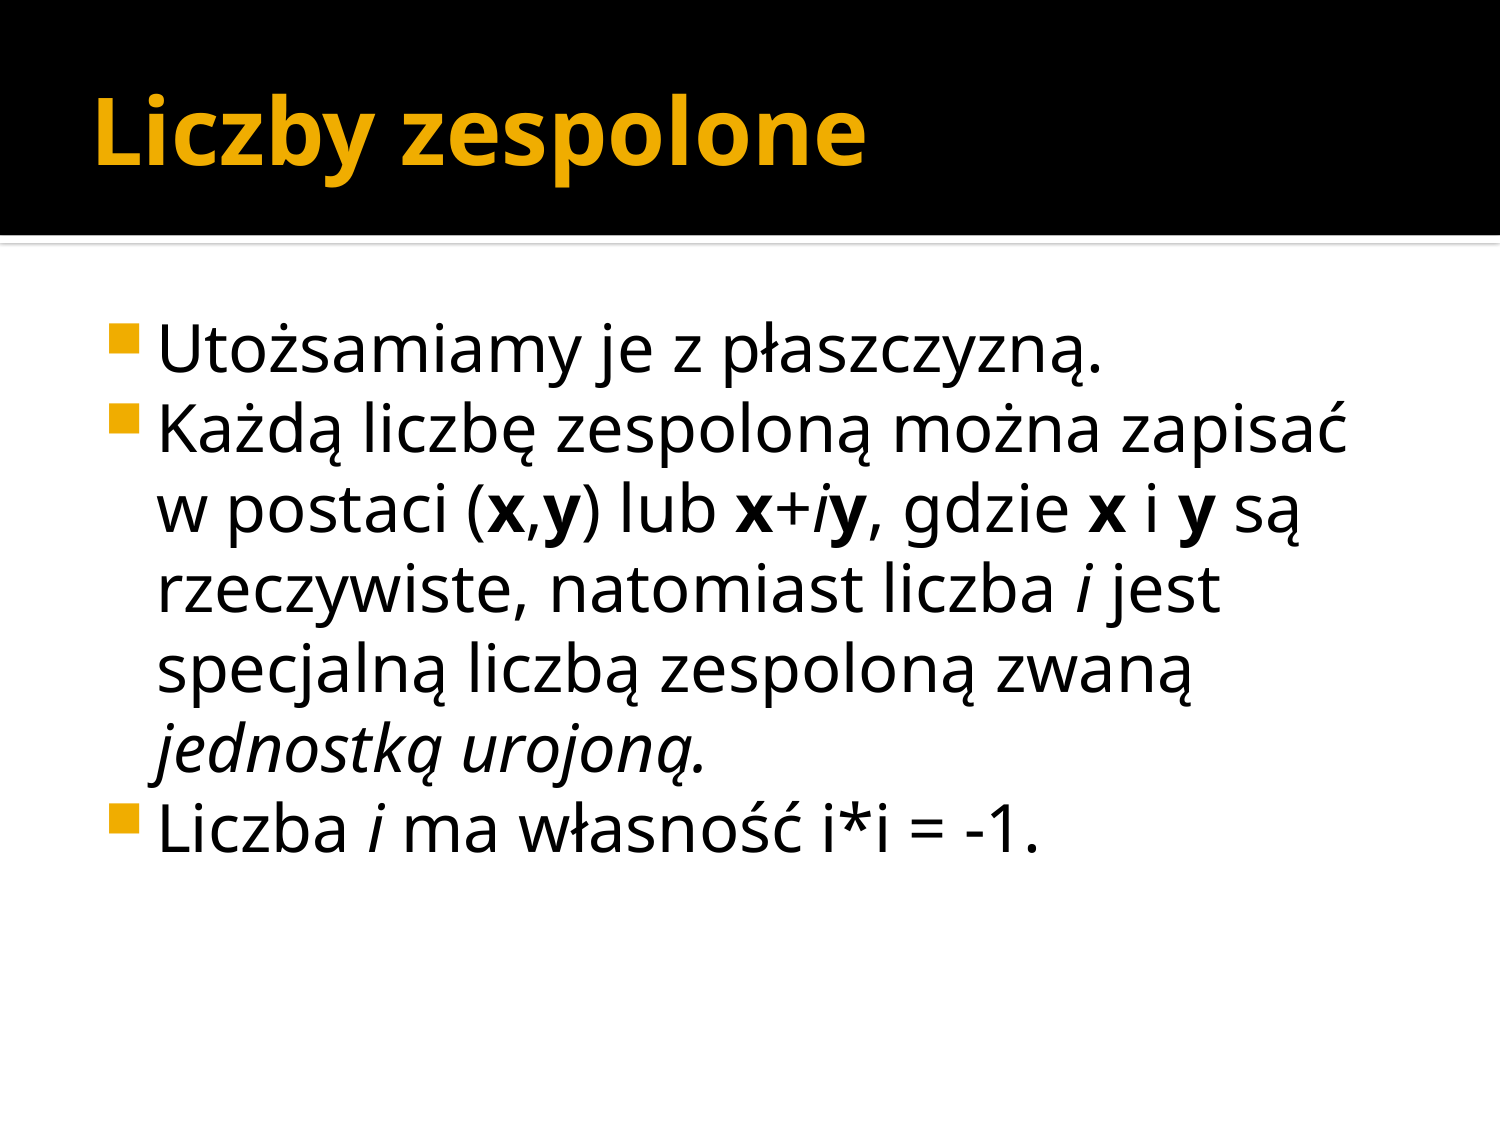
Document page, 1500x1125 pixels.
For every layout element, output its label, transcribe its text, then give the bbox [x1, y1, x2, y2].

title Liczby zespolone [75, 25, 1425, 231]
list Utożsamiamy je z płaszczyzną. Każdą liczbę zespoloną można zapisać w postaci (x,y) lub x+iy, gdzie x i y są rzeczywiste, natomiast liczba i jest specjalną liczbą zespoloną zwaną jednostką urojoną. Liczba i ma własność i*i = -1. [75, 291, 1425, 1050]
